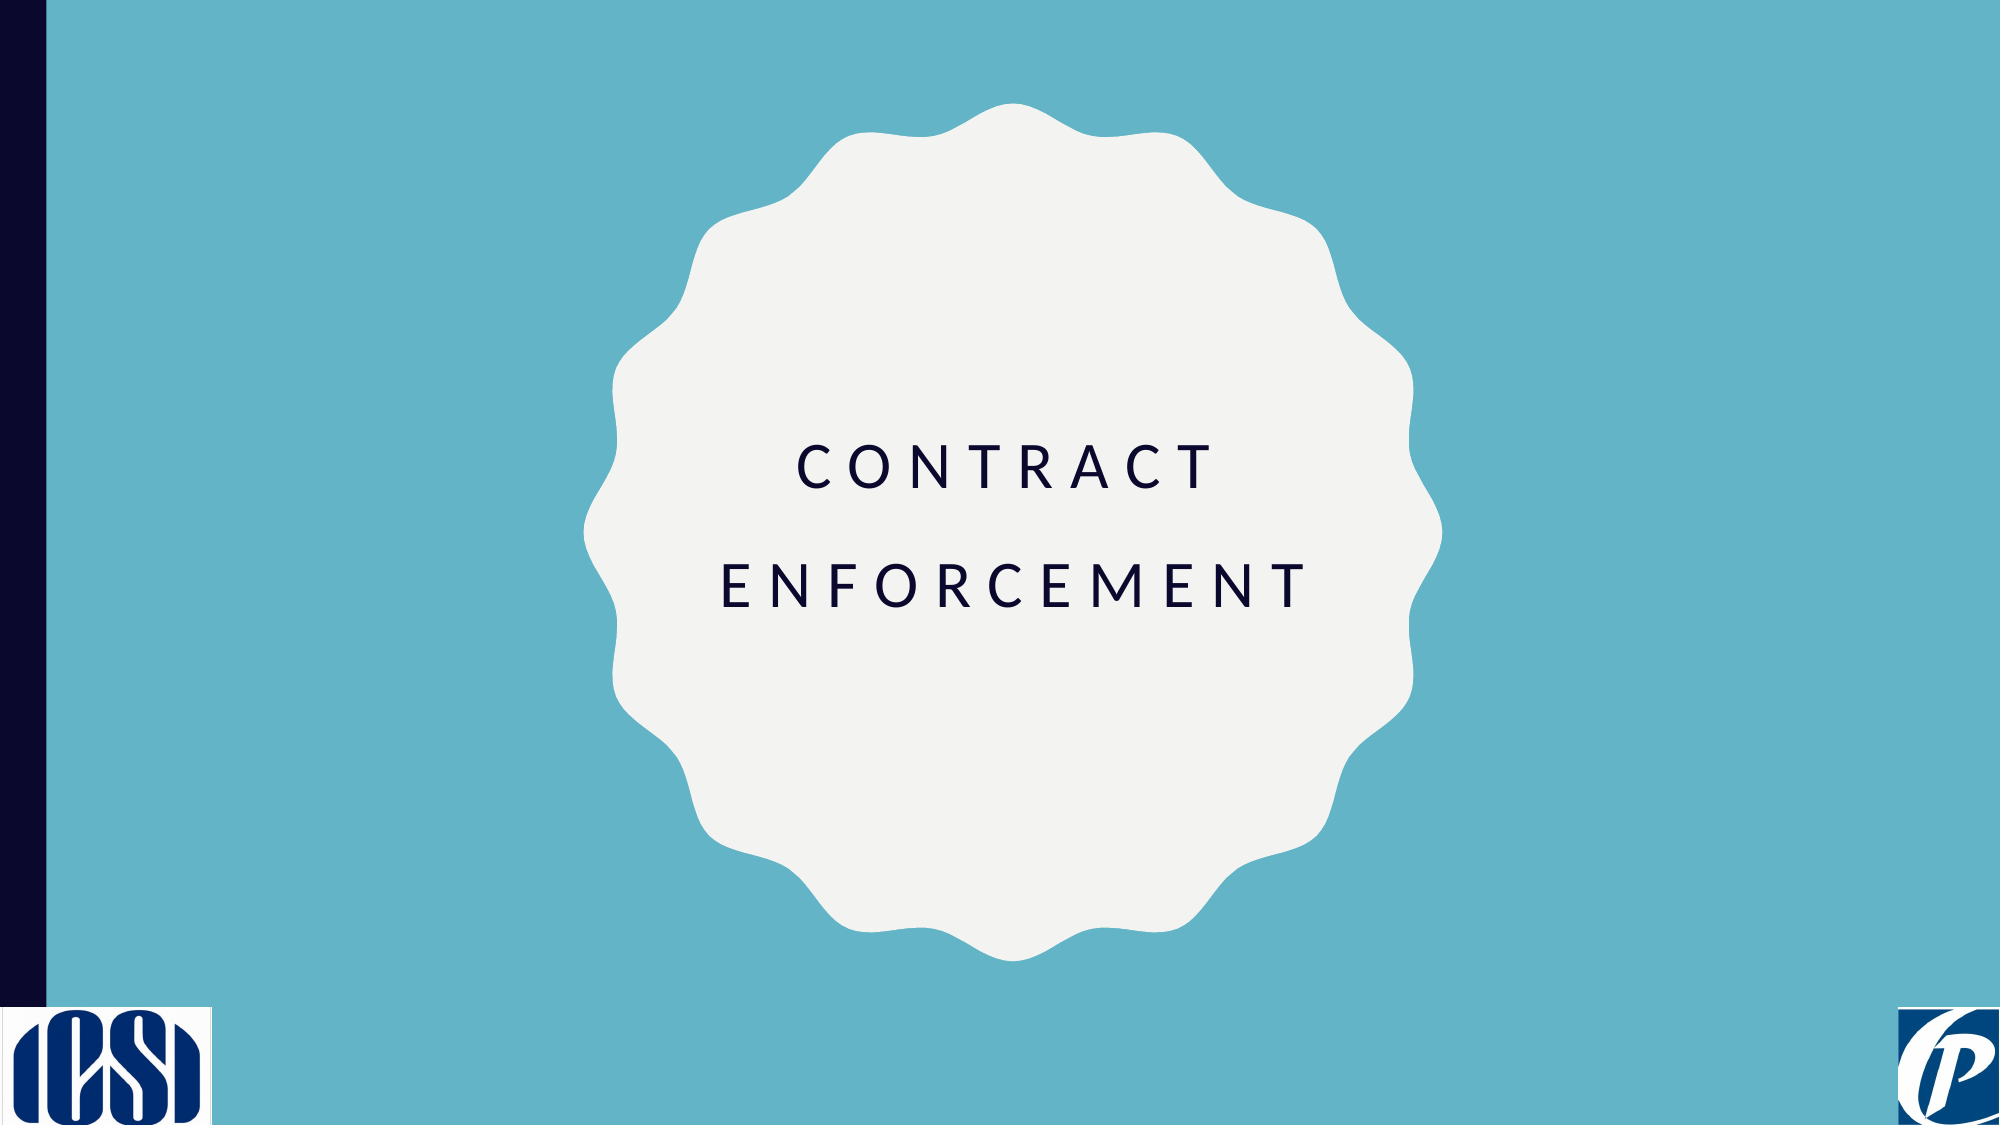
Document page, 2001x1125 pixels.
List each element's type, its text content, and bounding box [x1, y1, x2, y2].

picture [1898, 1007, 2000, 1125]
picture [0, 1007, 212, 1125]
text_box [360, 700, 1681, 823]
title Contract enforcement [591, 238, 1432, 700]
